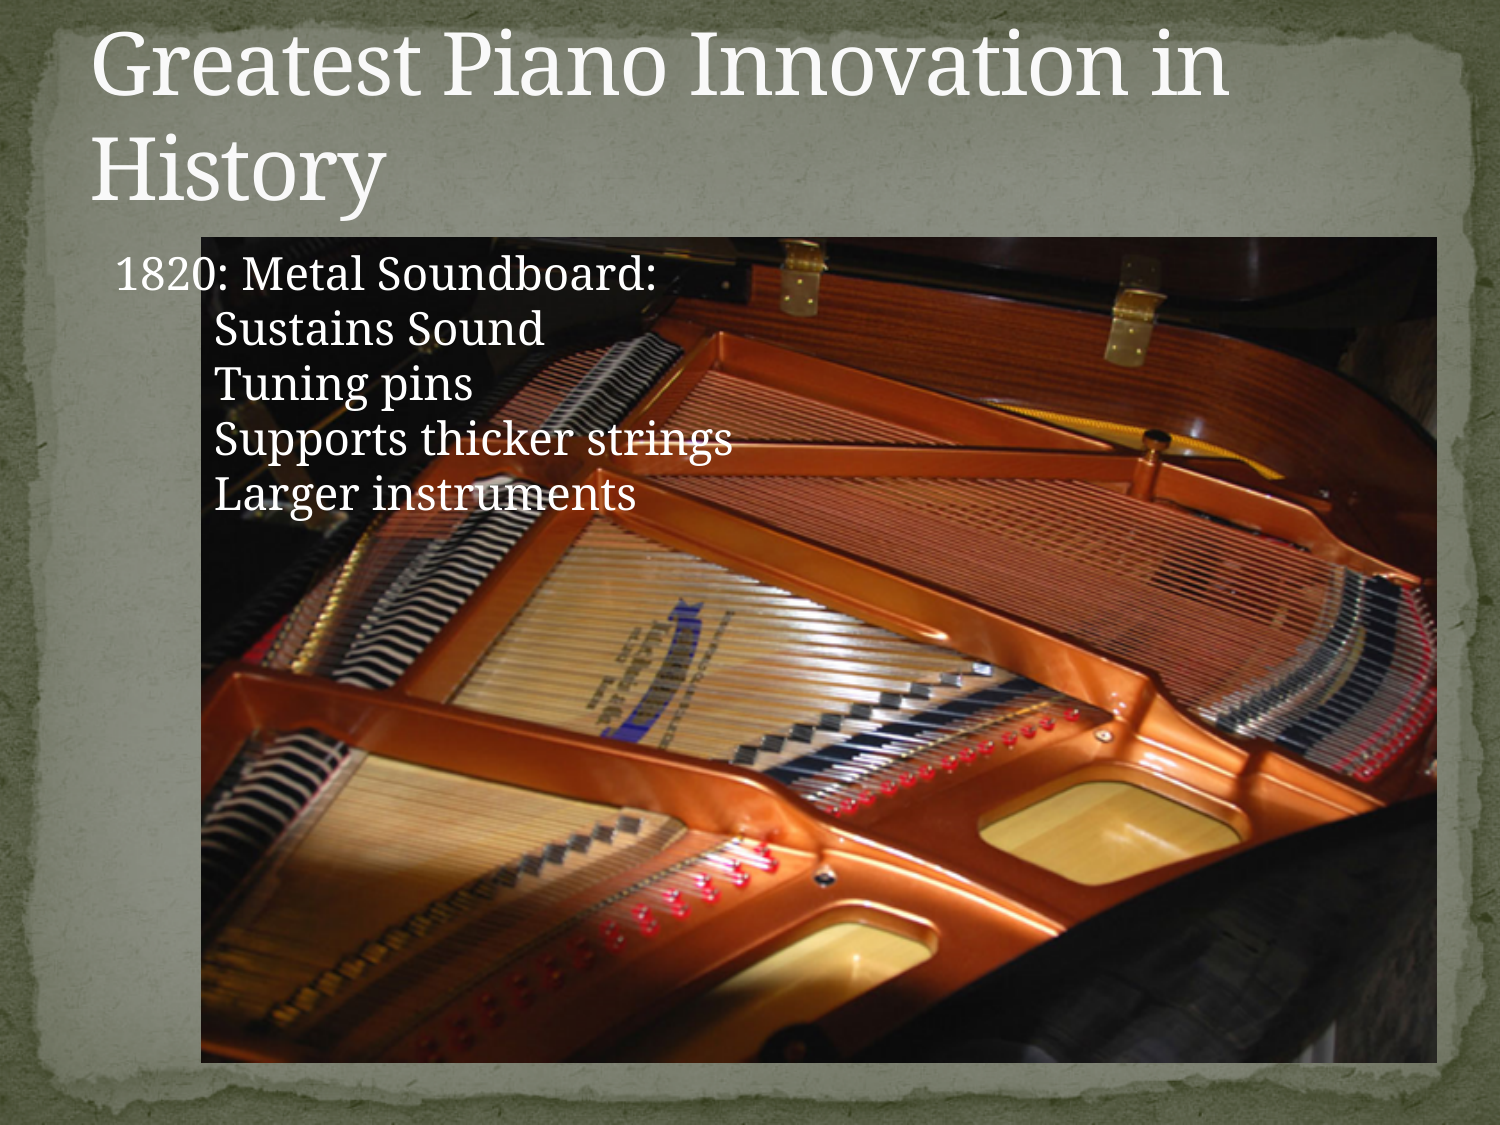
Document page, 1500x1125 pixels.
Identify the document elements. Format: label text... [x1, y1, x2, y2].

text_box 1820: Metal Soundboard: Sustains Sound Tuning pins Supports thicker strings Larger instruments [99, 237, 193, 618]
picture [201, 237, 1437, 1063]
title Greatest Piano Innovation in History [74, 24, 1425, 225]
